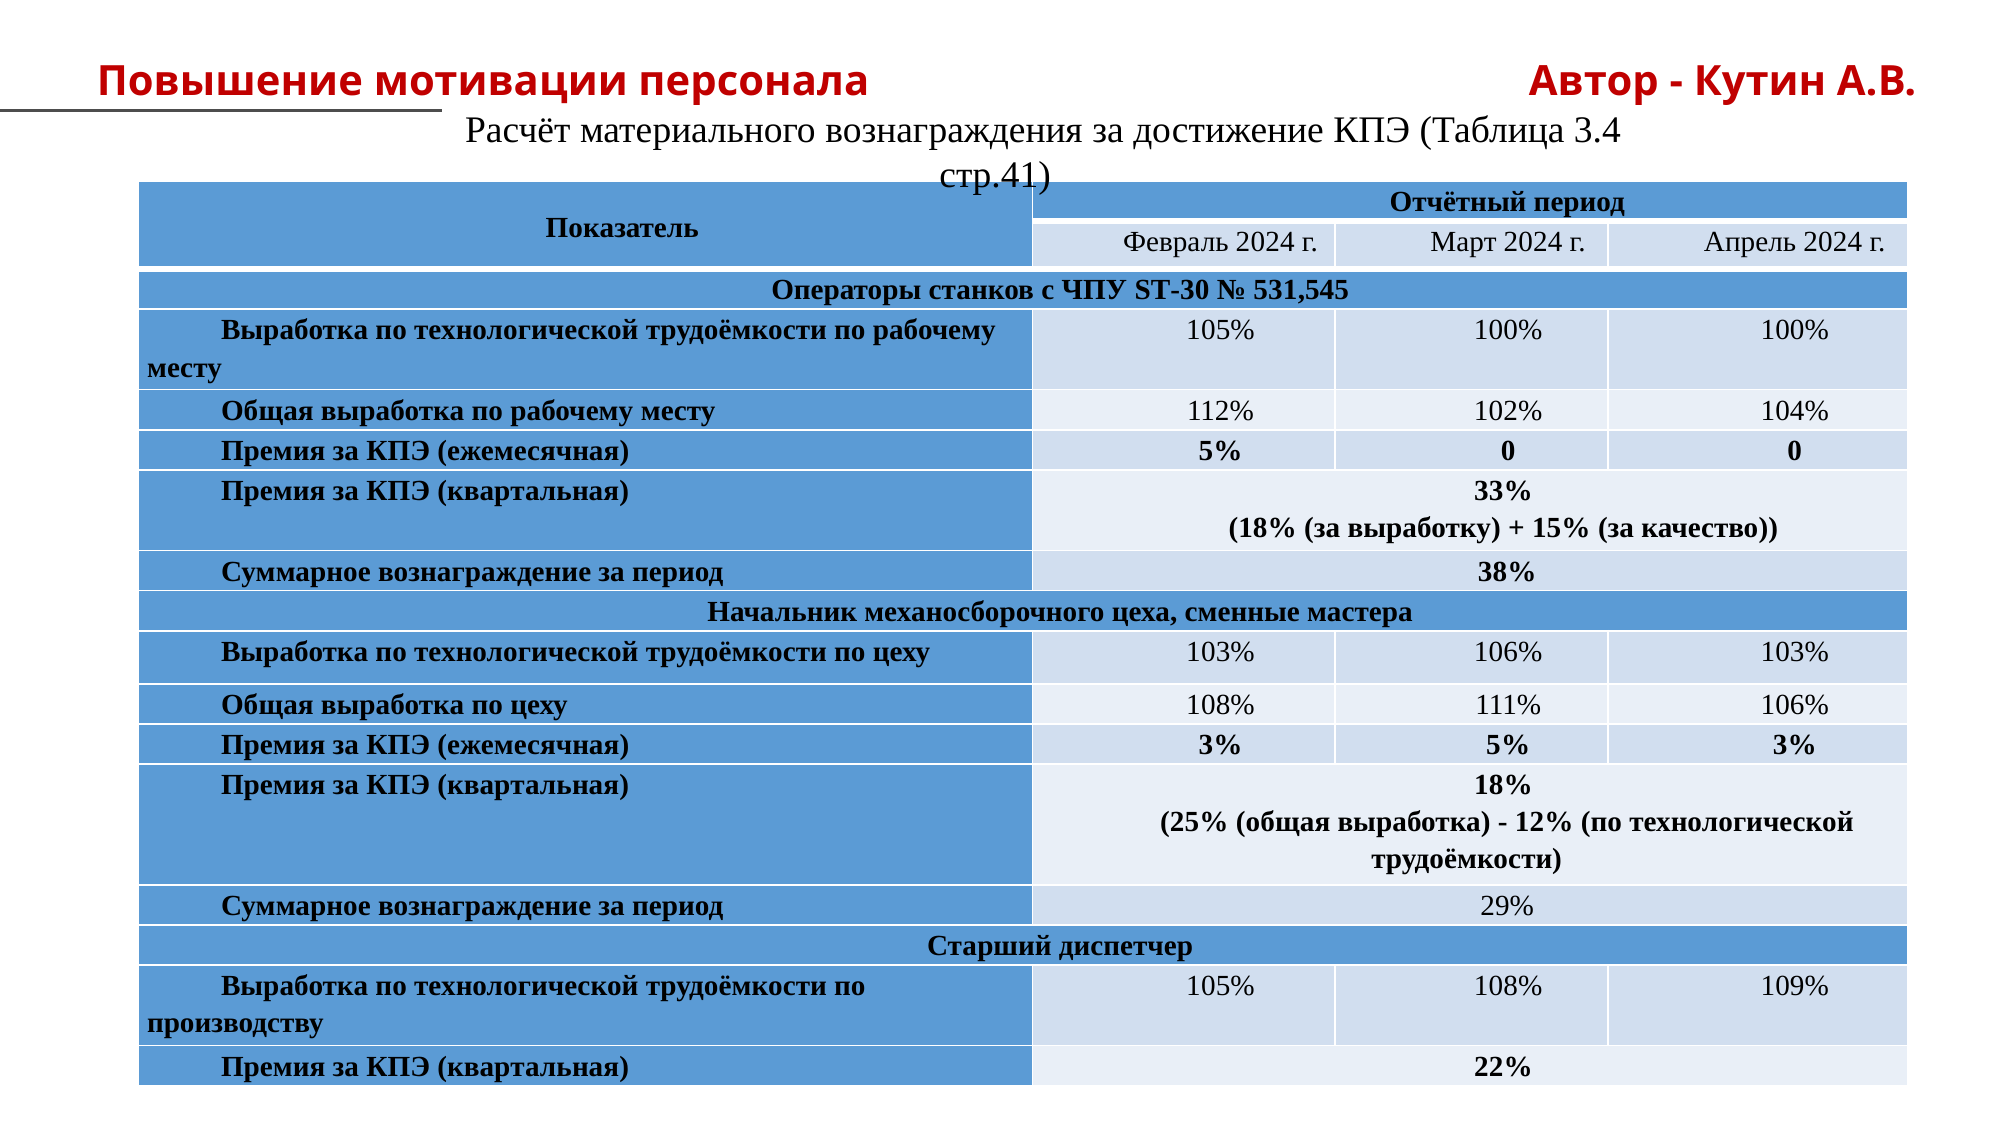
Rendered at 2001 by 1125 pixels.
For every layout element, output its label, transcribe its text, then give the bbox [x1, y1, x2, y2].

table_cell 111% [1336, 685, 1607, 723]
table_cell 38% [1033, 551, 1907, 590]
table_cell 29% [1033, 886, 1907, 924]
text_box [0, 106, 445, 115]
table_cell Выработка по технологической трудоёмкости по цеху [139, 632, 1032, 683]
table_cell Общая выработка по цеху [139, 685, 1032, 723]
table_cell 108% [1336, 966, 1607, 1045]
table_cell Премия за КПЭ (ежемесячная) [139, 431, 1032, 469]
table_cell 103% [1609, 632, 1907, 683]
table_cell Суммарное вознаграждение за период [139, 551, 1032, 590]
table_cell 3% [1033, 725, 1334, 763]
table_cell 106% [1609, 685, 1907, 723]
table_cell 0 [1336, 431, 1607, 469]
table_cell Суммарное вознаграждение за период [139, 886, 1032, 924]
text_box Расчёт материального вознаграждения за достижение КПЭ (Таблица 3.4 стр.41) [340, 120, 1659, 181]
table_cell 5% [1033, 431, 1334, 469]
table_cell Старший диспетчер [139, 926, 1907, 964]
table_cell 3% [1609, 725, 1907, 763]
table_cell Премия за КПЭ (ежемесячная) [139, 725, 1032, 763]
text_box Повышение мотивации персонала [82, 21, 1479, 111]
table_cell 18% (25% (общая выработка) - 12% (по технологической трудоёмкости) [1033, 765, 1907, 884]
table_cell Операторы станков с ЧПУ ST-30 № 531,545 [139, 272, 1907, 308]
table_cell 33% (18% (за выработку) + 15% (за качество)) [1033, 471, 1907, 550]
table_header Показатель [139, 182, 1032, 266]
table_cell Начальник механосборочного цеха, сменные мастера [139, 591, 1907, 630]
table_cell 104% [1609, 390, 1907, 429]
table_cell 108% [1033, 685, 1334, 723]
table_cell Премия за КПЭ (квартальная) [139, 471, 1032, 550]
table_cell 103% [1033, 632, 1334, 683]
text_box Автор - Кутин А.В. [1514, 21, 1937, 111]
table_header Отчётный период [1033, 182, 1907, 218]
table_cell 0 [1609, 431, 1907, 469]
table_cell 112% [1033, 390, 1334, 429]
table_cell 102% [1336, 390, 1607, 429]
table_cell 22% [1033, 1046, 1907, 1085]
table_cell 105% [1033, 310, 1334, 389]
table_cell Март 2024 г. [1336, 224, 1607, 266]
table_cell 105% [1033, 966, 1334, 1045]
table_cell Апрель 2024 г. [1609, 224, 1907, 266]
table_cell 100% [1336, 310, 1607, 389]
table_cell Премия за КПЭ (квартальная) [139, 765, 1032, 884]
table_cell 100% [1609, 310, 1907, 389]
table_cell Общая выработка по рабочему месту [139, 390, 1032, 429]
table_cell 5% [1336, 725, 1607, 763]
table_cell Февраль 2024 г. [1033, 224, 1334, 266]
table_cell 109% [1609, 966, 1907, 1045]
table_cell Выработка по технологической трудоёмкости по рабочему месту [139, 310, 1032, 389]
table_cell Премия за КПЭ (квартальная) [139, 1046, 1032, 1085]
table_cell 106% [1336, 632, 1607, 683]
table_cell Выработка по технологической трудоёмкости по производству [139, 966, 1032, 1045]
